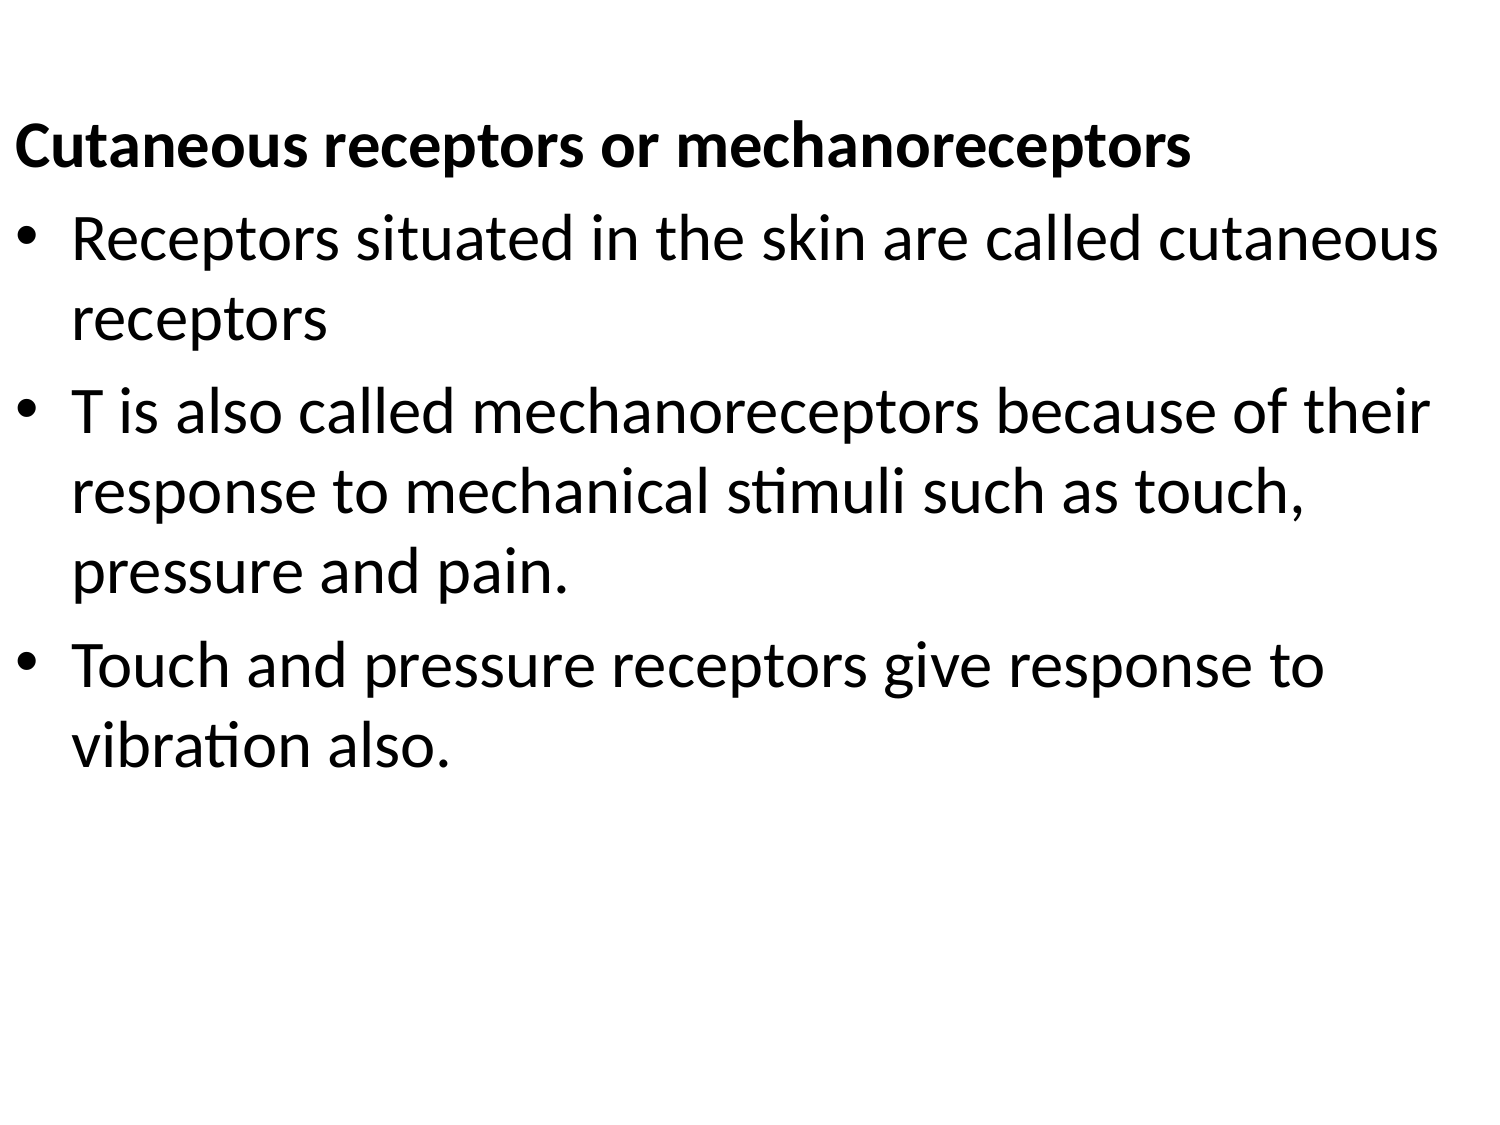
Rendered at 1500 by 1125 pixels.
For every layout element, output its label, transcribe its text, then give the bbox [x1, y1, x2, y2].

list Cutaneous receptors or mechanoreceptors Receptors situated in the skin are called cutaneous receptors T is also called mechanoreceptors because of their response to mechanical stimuli such as touch, pressure and pain. Touch and pressure receptors give response to vibration also. [0, 0, 1500, 1125]
